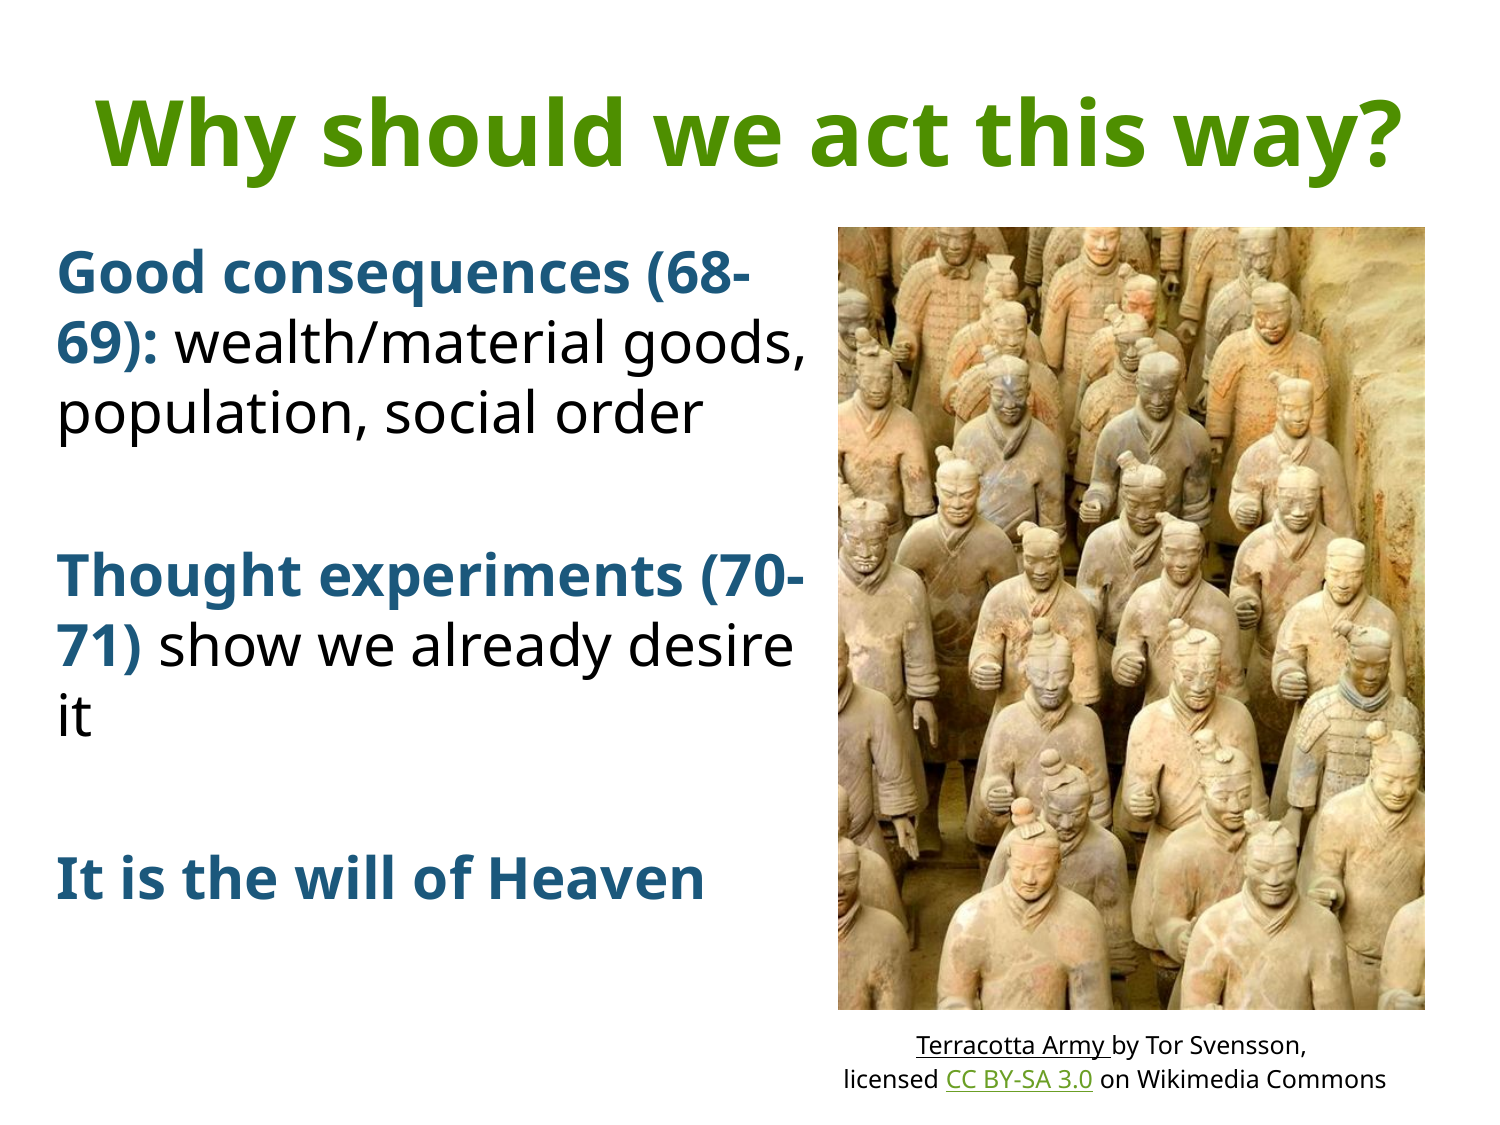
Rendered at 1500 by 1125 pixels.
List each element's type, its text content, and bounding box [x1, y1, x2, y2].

picture [838, 227, 1426, 1010]
text_box Terracotta Army by Tor Svensson, licensed CC BY-SA 3.0 on Wikimedia Commons [828, 1022, 1402, 1105]
title Why should we act this way? [75, 45, 1425, 216]
list Good consequences (68-69): wealth/material goods, population, social order Thought experiments (70-71) show we already desire it It is the will of Heaven [41, 227, 837, 1005]
